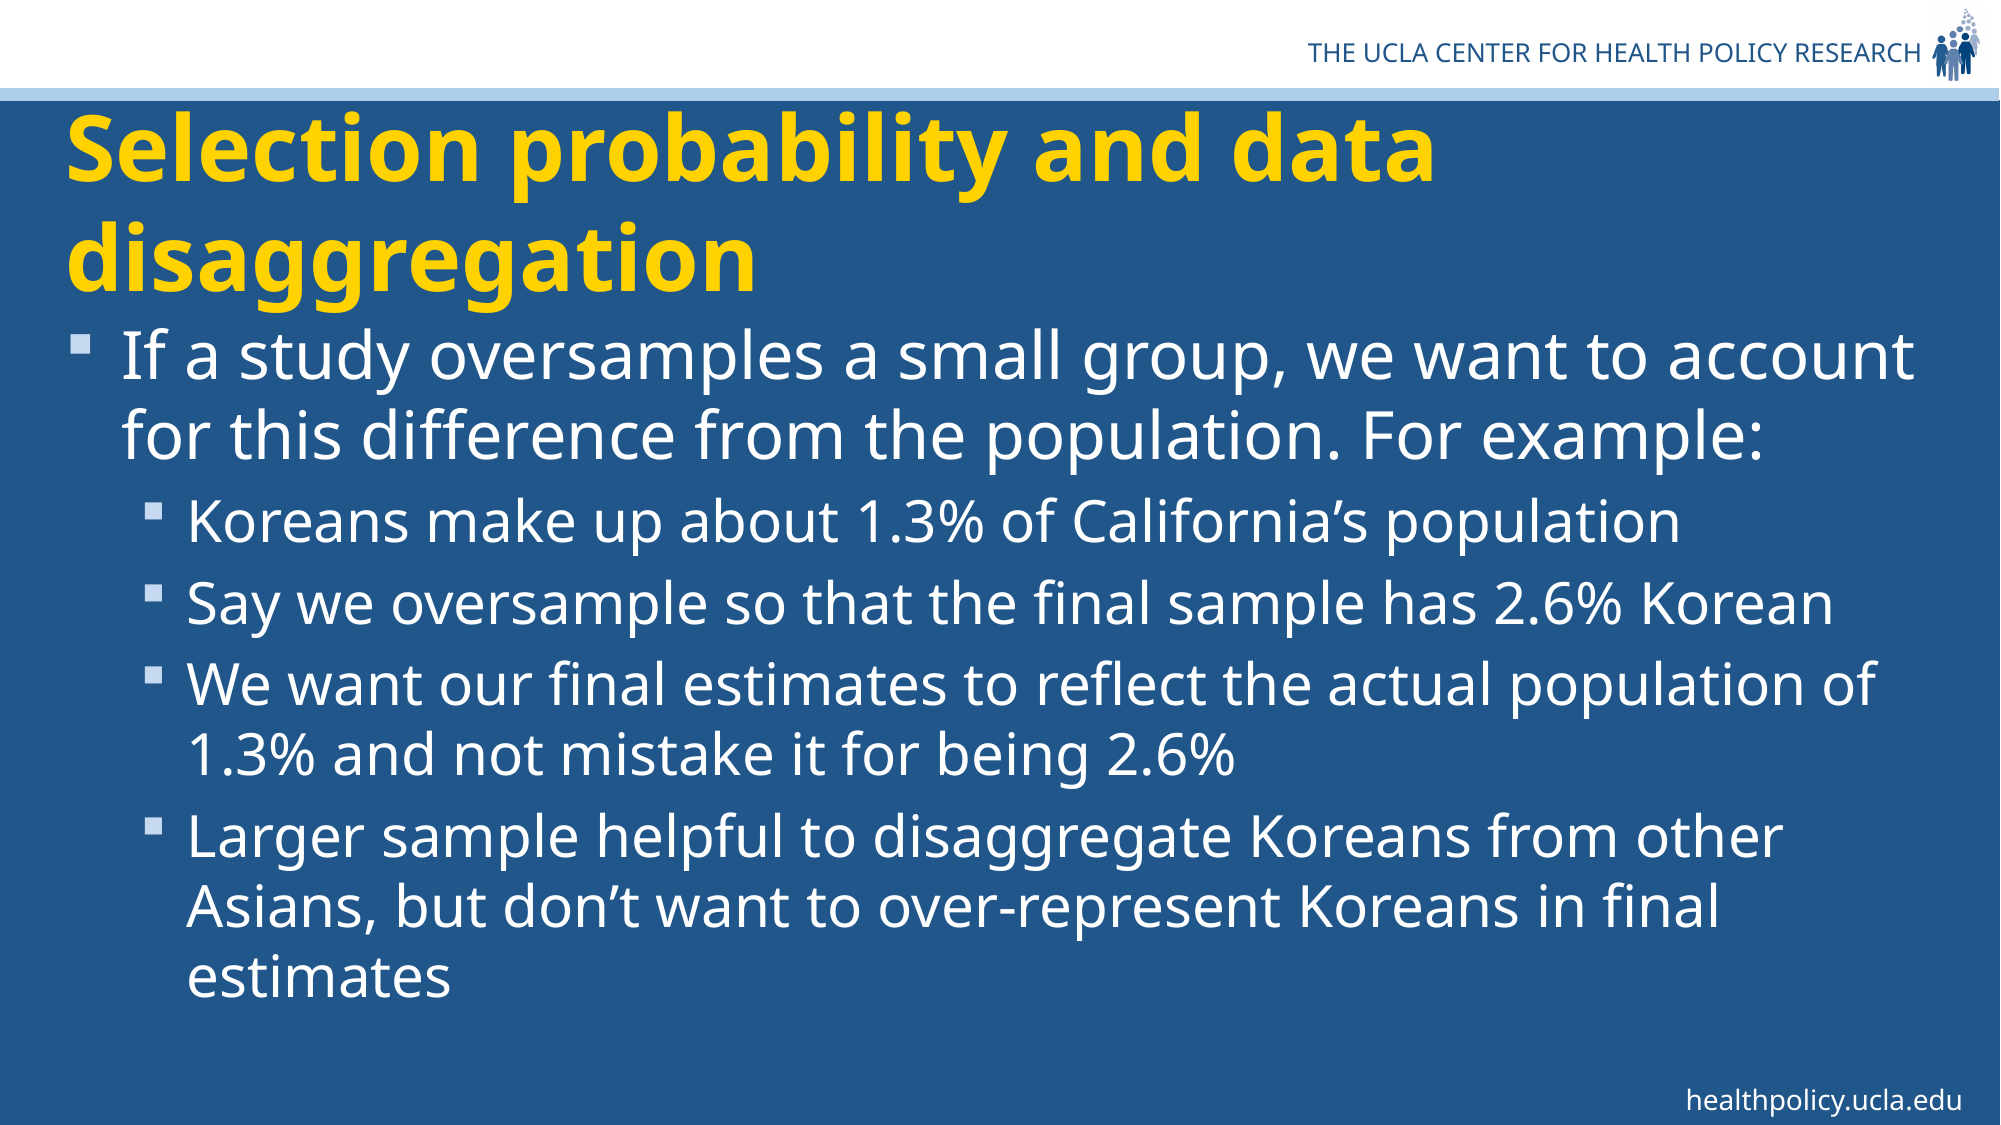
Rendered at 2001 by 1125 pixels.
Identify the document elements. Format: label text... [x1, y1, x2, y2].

title Selection probability and data disaggregation [49, 105, 1951, 294]
list If a study oversamples a small group, we want to account for this difference from the population. For example: Koreans make up about 1.3% of California’s population Say we oversample so that the final sample has 2.6% Korean We want our final estimates to reflect the actual population of 1.3% and not mistake it for being 2.6% Larger sample helpful to disaggregate Koreans from other Asians, but don’t want to over-represent Koreans in final estimates [49, 304, 1951, 1048]
picture [1930, 2, 1988, 83]
